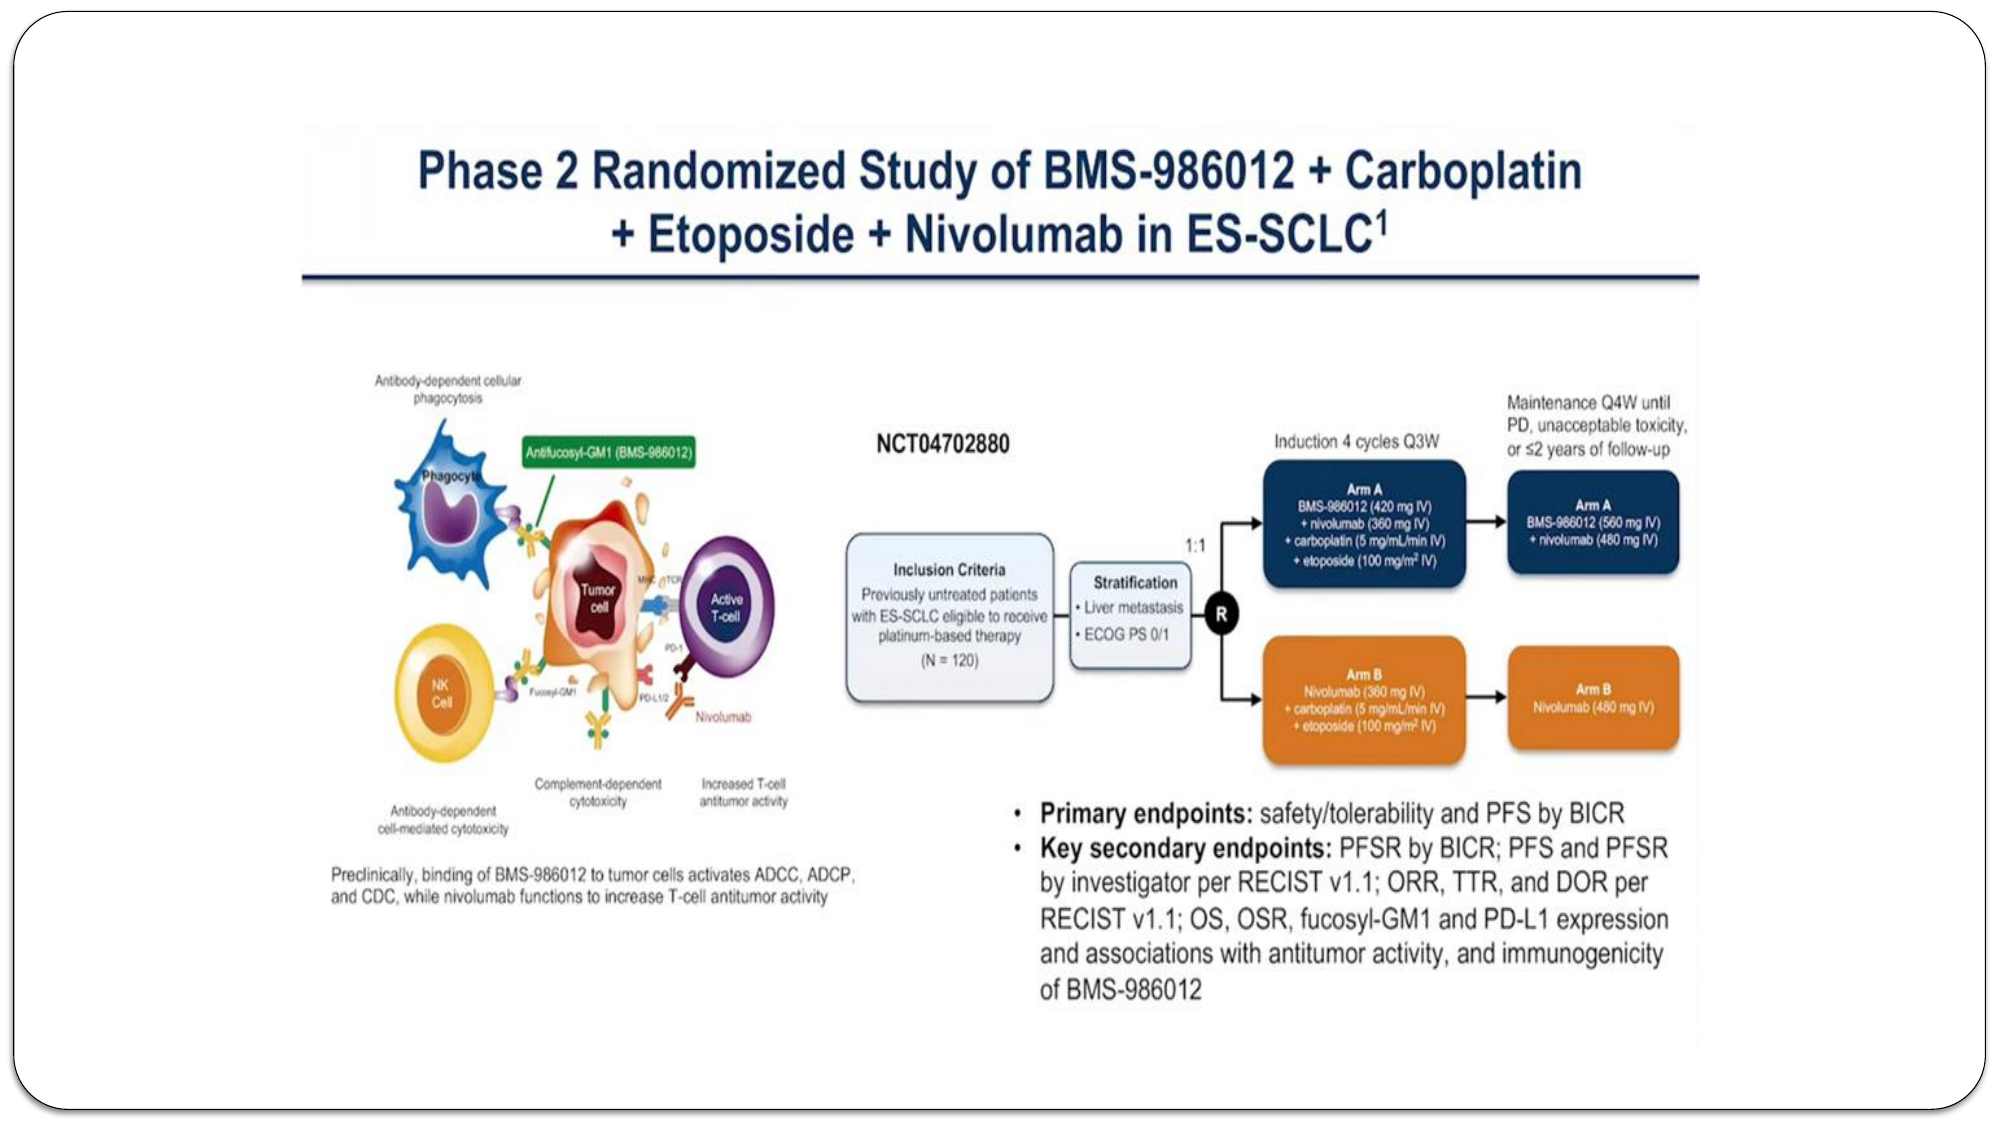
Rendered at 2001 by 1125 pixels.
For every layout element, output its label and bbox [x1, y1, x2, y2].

picture [299, 124, 1701, 1051]
